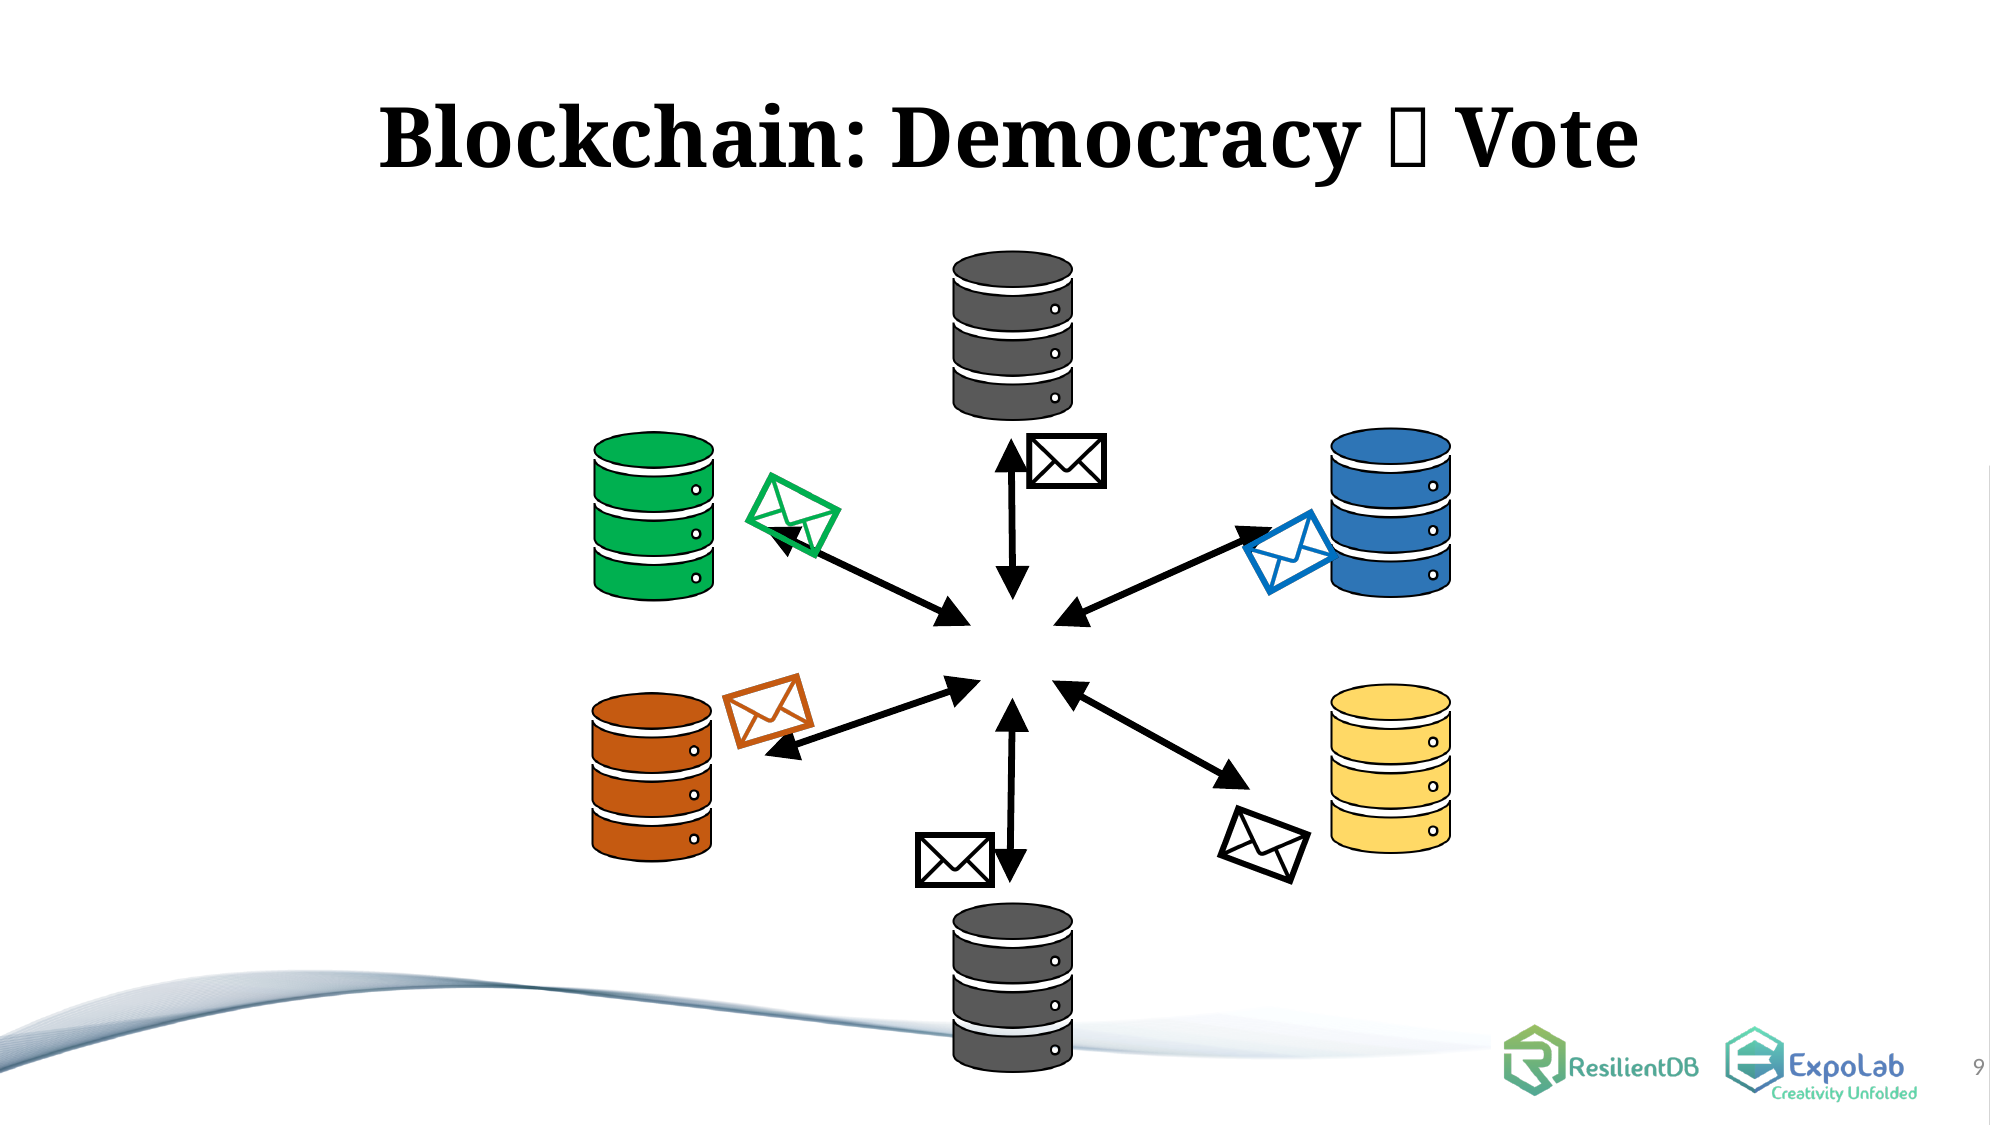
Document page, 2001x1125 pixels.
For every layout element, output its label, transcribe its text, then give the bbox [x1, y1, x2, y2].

picture [0, 0, 2000, 1125]
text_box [1051, 680, 1251, 790]
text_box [1053, 527, 1273, 626]
title Blockchain: Democracy  Vote [104, 60, 1916, 189]
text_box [764, 527, 971, 626]
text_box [1009, 697, 1013, 881]
slide_number 9 [1745, 1035, 2000, 1096]
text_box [816, 680, 981, 756]
